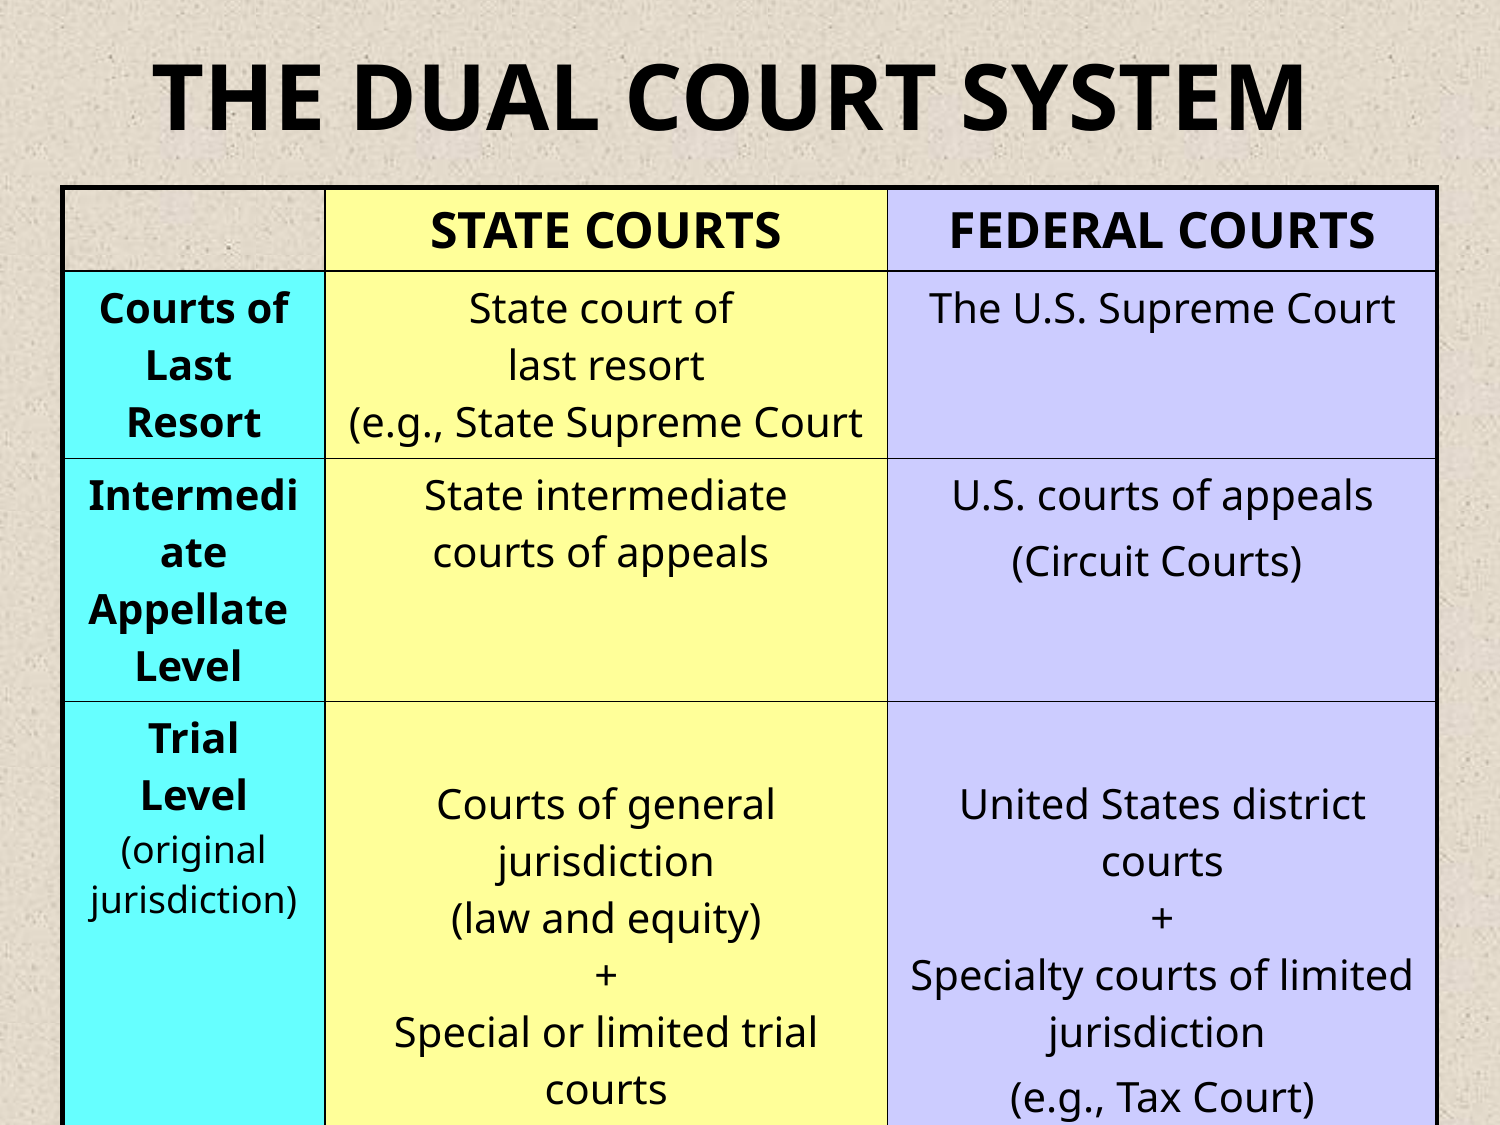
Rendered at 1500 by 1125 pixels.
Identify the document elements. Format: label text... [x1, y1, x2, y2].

title THE DUAL COURT SYSTEM [37, 0, 1426, 188]
table_cell Intermediate Appellate Level [65, 459, 324, 701]
table_cell United States district courts + Specialty courts of limited jurisdiction (e.g., Tax Court) [888, 702, 1435, 1125]
table_cell State intermediate courts of appeals [326, 459, 887, 701]
table_cell Trial Level (original jurisdiction) [65, 702, 324, 1125]
picture [0, 0, 60, 1125]
table_cell State court of last resort (e.g., State Supreme Court [326, 272, 887, 458]
table_cell Courts of general jurisdiction (law and equity) + Special or limited trial courts (e.g., probate court) [326, 702, 887, 1125]
table_header STATE COURTS [326, 190, 887, 270]
table_cell Courts of Last Resort [65, 272, 324, 458]
table_cell The U.S. Supreme Court [888, 272, 1435, 458]
table_header [65, 190, 324, 270]
picture [1426, 0, 1500, 1125]
table_header FEDERAL COURTS [888, 190, 1435, 270]
table_cell U.S. courts of appeals (Circuit Courts) [888, 459, 1435, 701]
